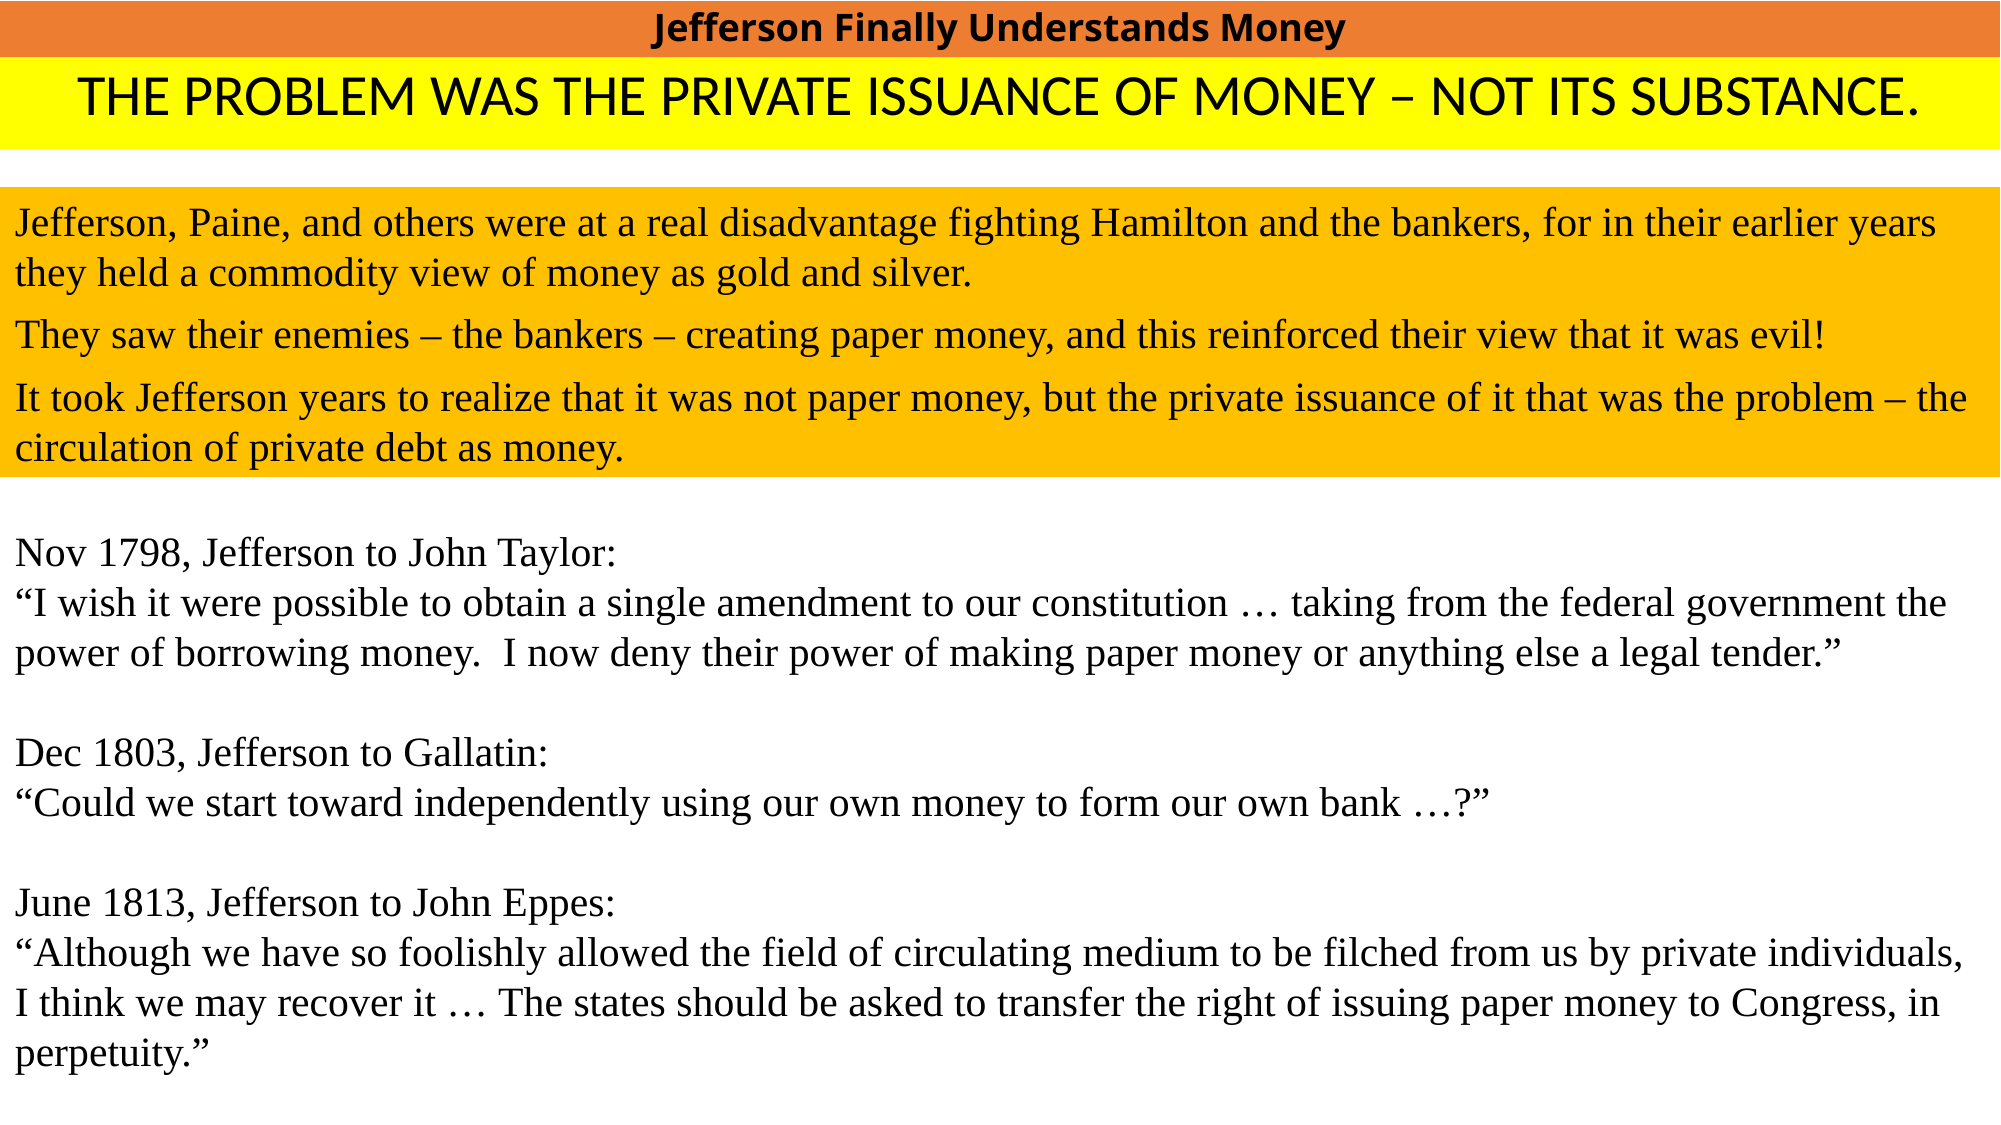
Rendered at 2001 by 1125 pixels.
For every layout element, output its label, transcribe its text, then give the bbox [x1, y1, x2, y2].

text_box Jefferson, Paine, and others were at a real disadvantage fighting Hamilton and the bankers, for in their earlier years they held a commodity view of money as gold and silver. They saw their enemies – the bankers – creating paper money, and this reinforced their view that it was evil! It took Jefferson years to realize that it was not paper money, but the private issuance of it that was the problem – the circulation of private debt as money. [0, 187, 2000, 478]
title Jefferson Finally Understands Money [0, 1, 2000, 57]
list THE PROBLEM WAS THE PRIVATE ISSUANCE OF MONEY – NOT ITS SUBSTANCE. [0, 57, 2000, 150]
text_box Nov 1798, Jefferson to John Taylor: “I wish it were possible to obtain a single amendment to our constitution … taking from the federal government the power of borrowing money. I now deny their power of making paper money or anything else a legal tender.” Dec 1803, Jefferson to Gallatin: “Could we start toward independently using our own money to form our own bank …?” June 1813, Jefferson to John Eppes: “Although we have so foolishly allowed the field of circulating medium to be filched from us by private individuals, I think we may recover it … The states should be asked to transfer the right of issuing paper money to Congress, in perpetuity.” [0, 517, 2000, 1083]
